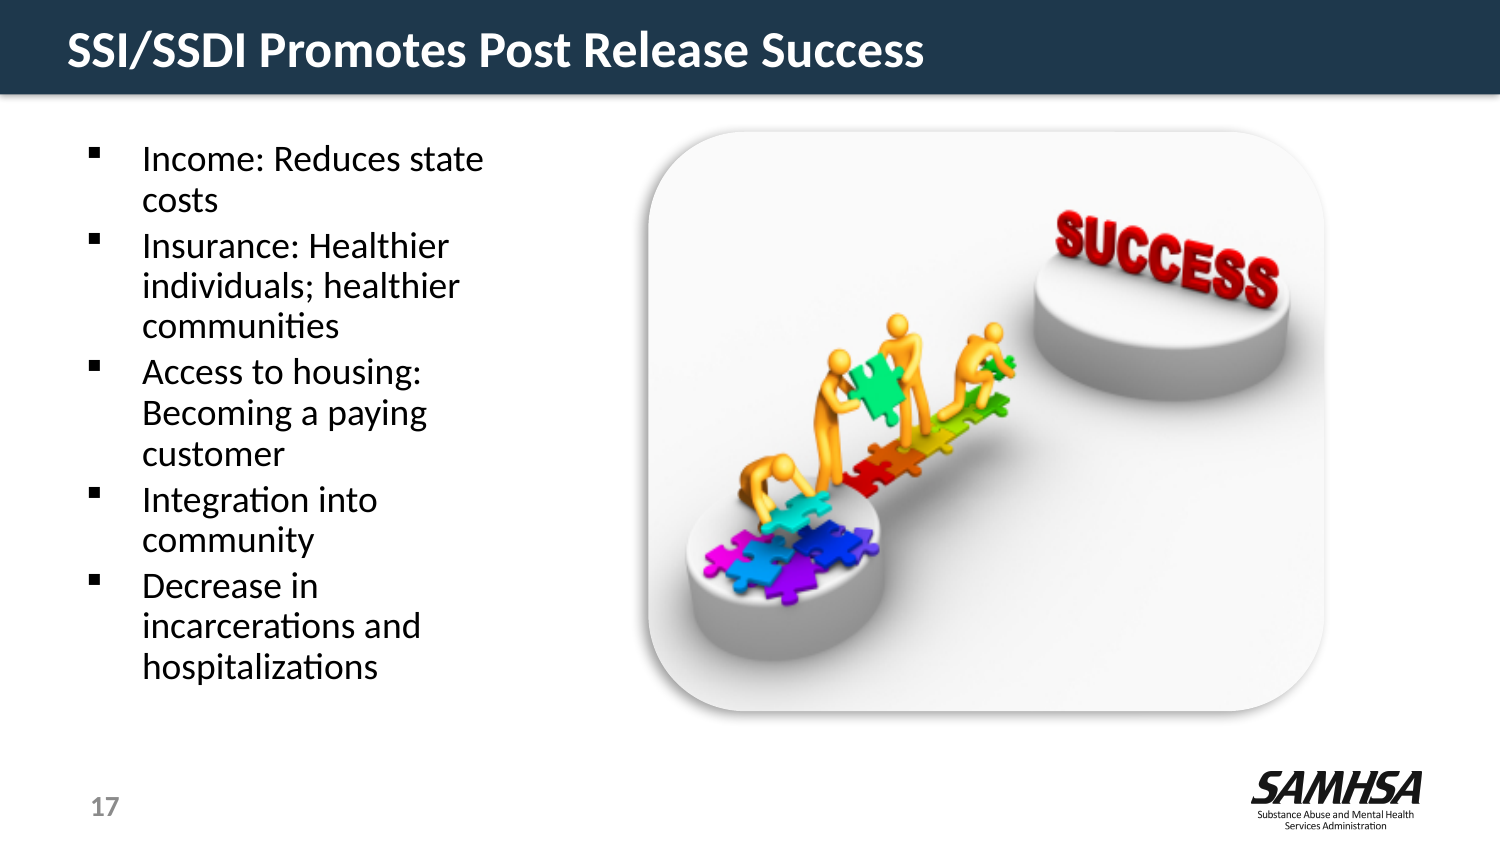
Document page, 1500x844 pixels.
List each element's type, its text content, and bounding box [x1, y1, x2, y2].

picture [1249, 771, 1425, 835]
title SSI/SSDI Promotes Post Release Success [52, 8, 1425, 86]
picture [648, 131, 1325, 712]
list Income: Reduces state costs Insurance: Healthier individuals; healthier communities Access to housing: Becoming a paying customer Integration into community Decrease in incarcerations and hospitalizations [52, 131, 556, 805]
text_box 17 [75, 782, 413, 827]
